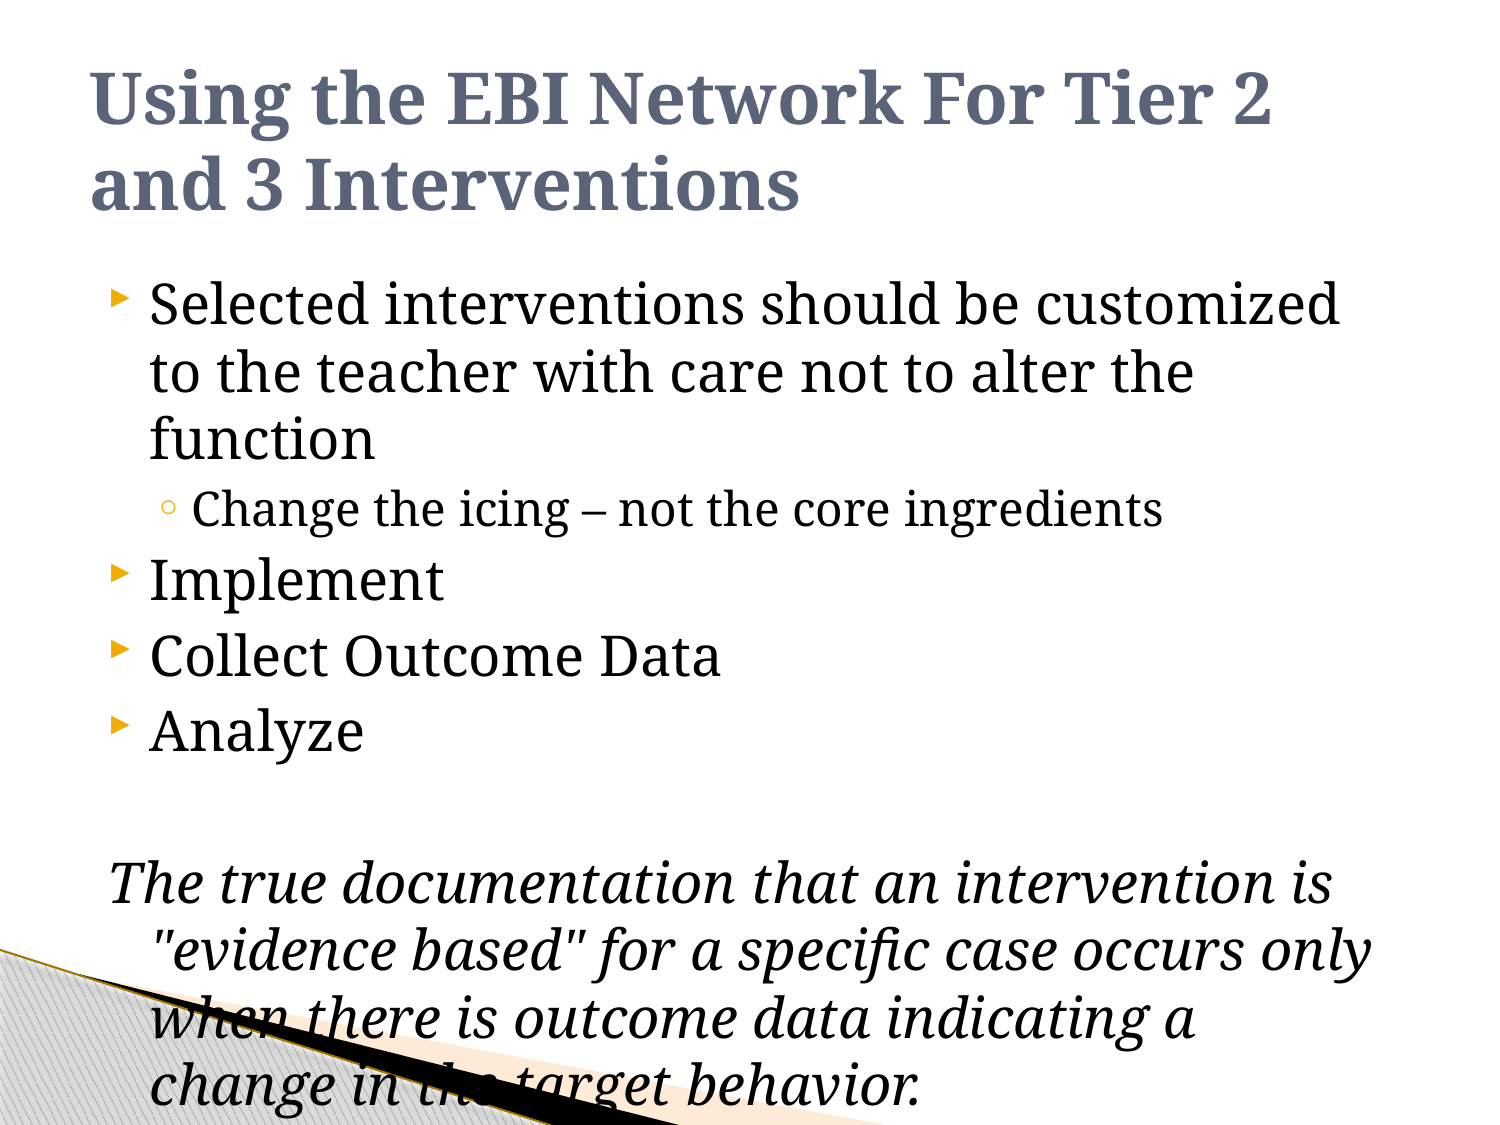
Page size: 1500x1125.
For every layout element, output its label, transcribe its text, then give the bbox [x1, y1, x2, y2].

title Using the EBI Network For Tier 2 and 3 Interventions [75, 45, 1425, 233]
list Selected interventions should be customized to the teacher with care not to alter the function Change the icing – not the core ingredients Implement Collect Outcome Data Analyze The true documentation that an intervention is "evidence based" for a specific case occurs only when there is outcome data indicating a change in the target behavior. [74, 260, 1403, 1125]
